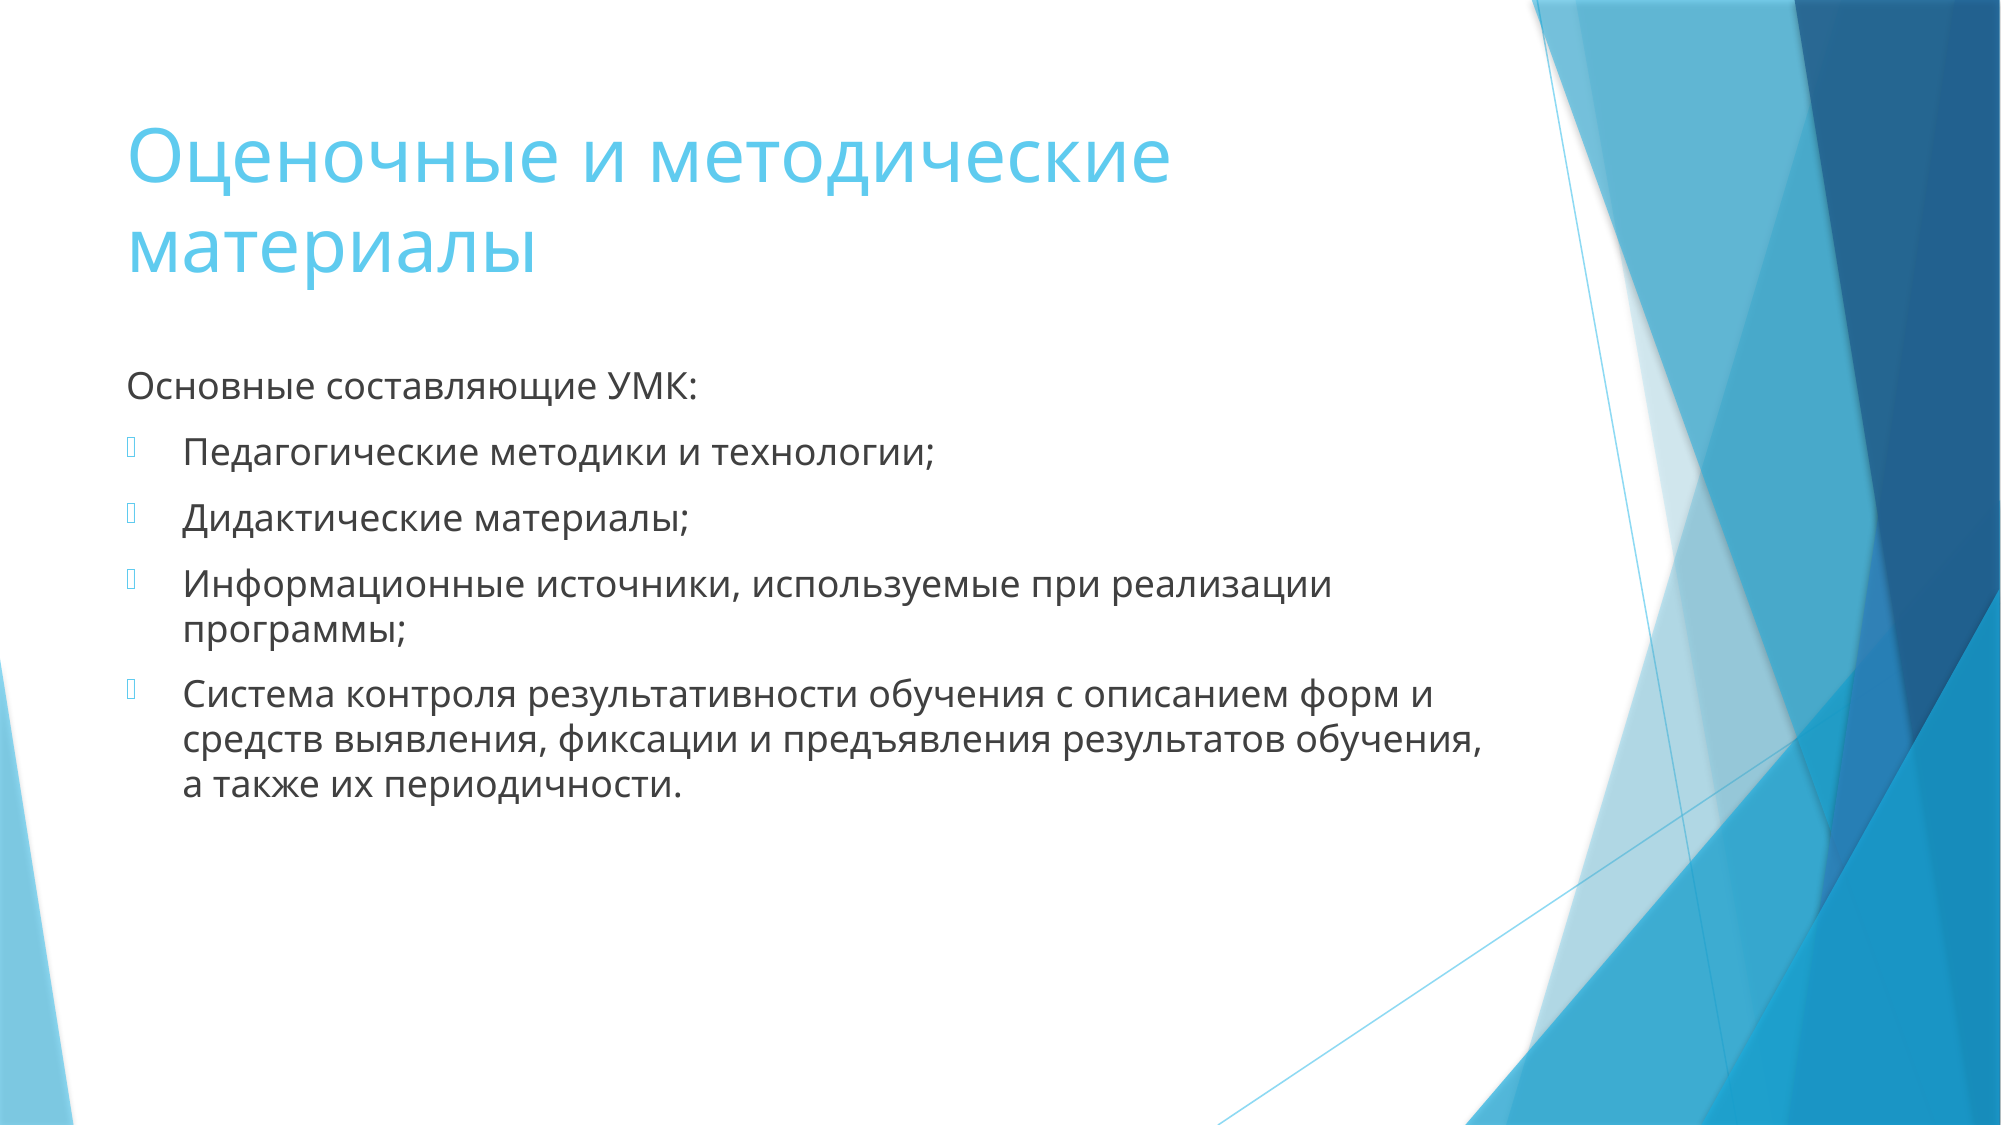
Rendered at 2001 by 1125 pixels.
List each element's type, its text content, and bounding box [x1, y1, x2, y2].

list Основные составляющие УМК: Педагогические методики и технологии; Дидактические материалы; Информационные источники, используемые при реализации программы; Система контроля результативности обучения с описанием форм и средств выявления, фиксации и предъявления результатов обучения, а также их периодичности. [111, 354, 1522, 992]
title Оценочные и методические материалы [111, 99, 1522, 317]
